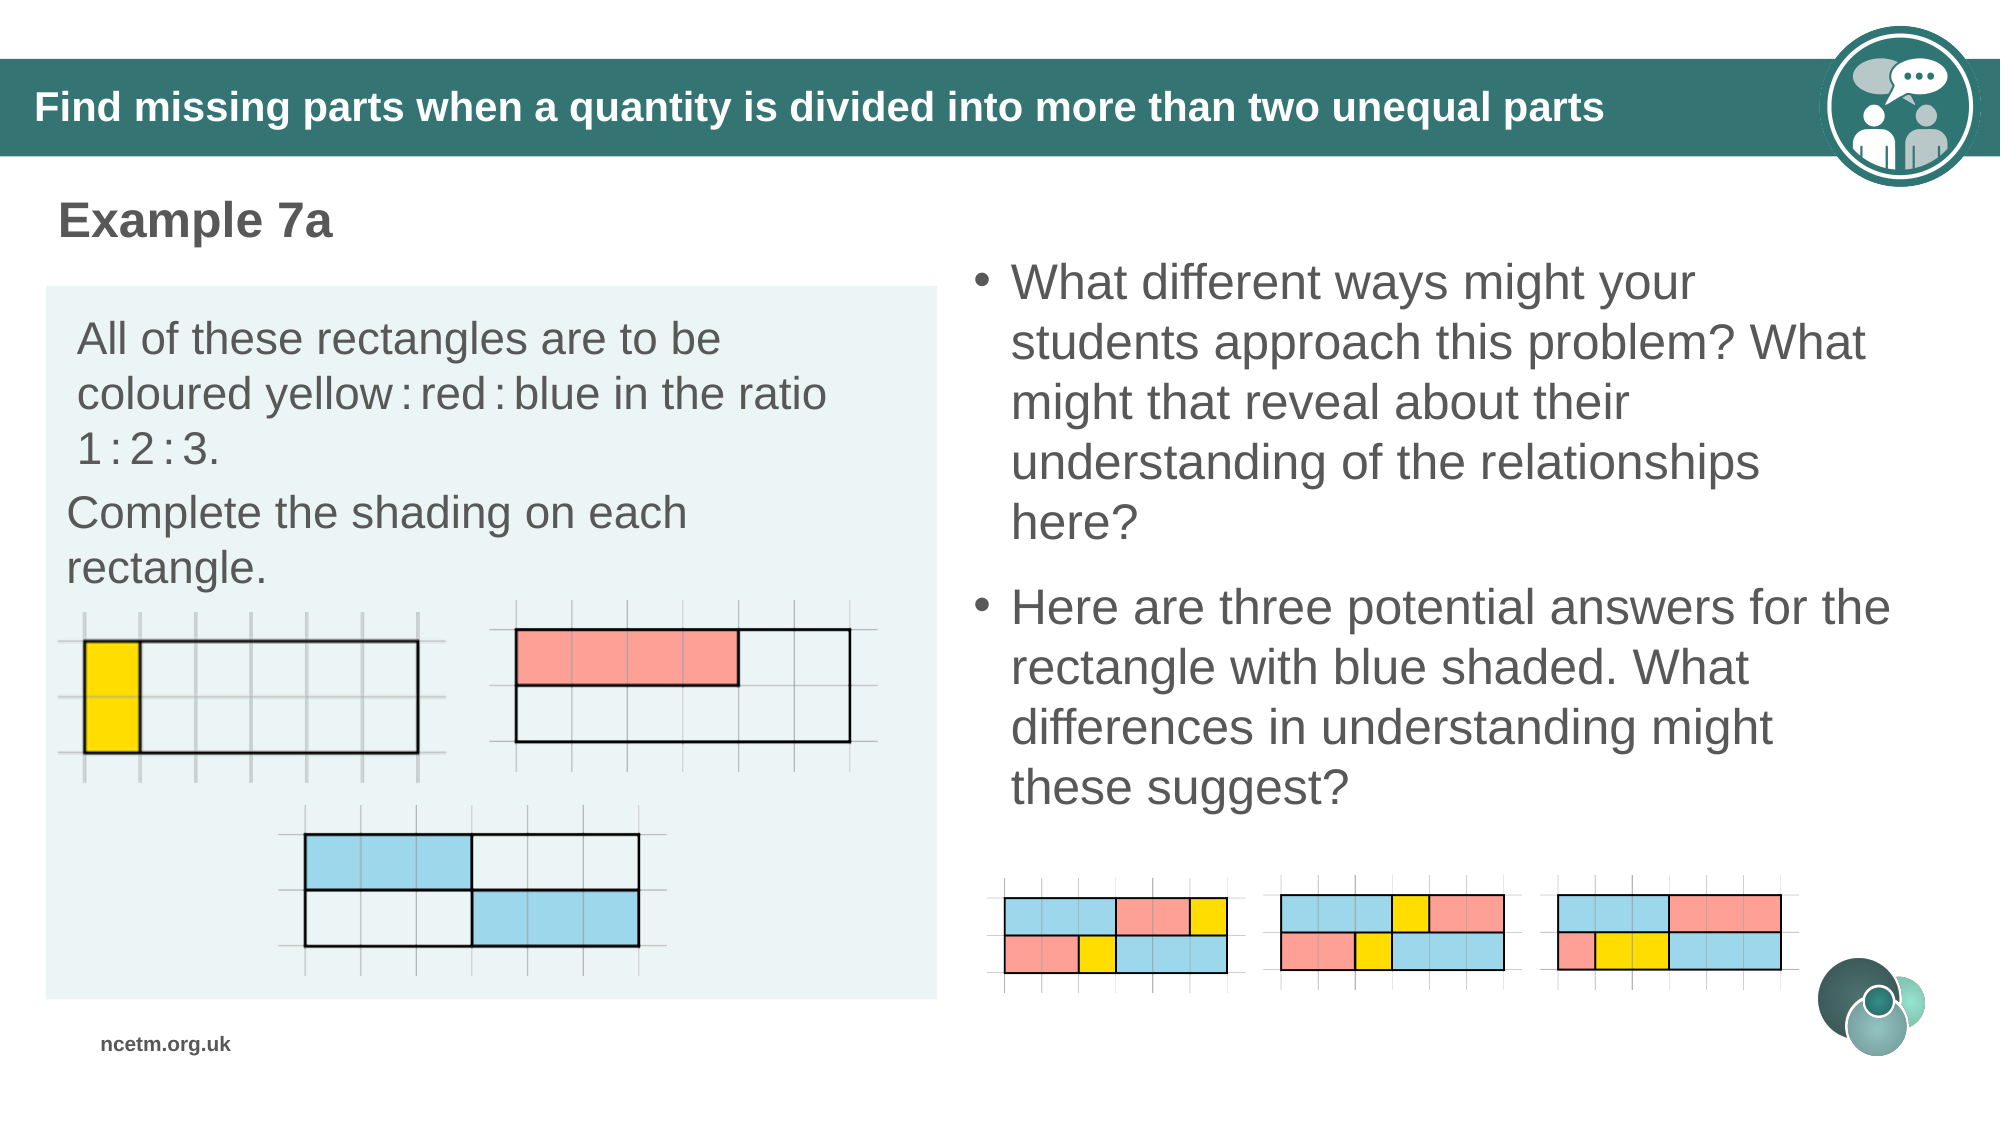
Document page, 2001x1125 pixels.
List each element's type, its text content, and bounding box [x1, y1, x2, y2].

picture [1818, 24, 1982, 188]
text_box Example 7a [43, 179, 1043, 255]
picture [881, 875, 1925, 1056]
title Find missing parts when a quantity is divided into more than two unequal parts [19, 72, 1757, 143]
text_box What different ways might your students approach this problem? What might that reveal about their understanding of the relationships here? Here are three potential answers for the rectangle with blue shaded. What differences in understanding might these suggest? [937, 216, 1908, 848]
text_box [0, 285, 1041, 1008]
